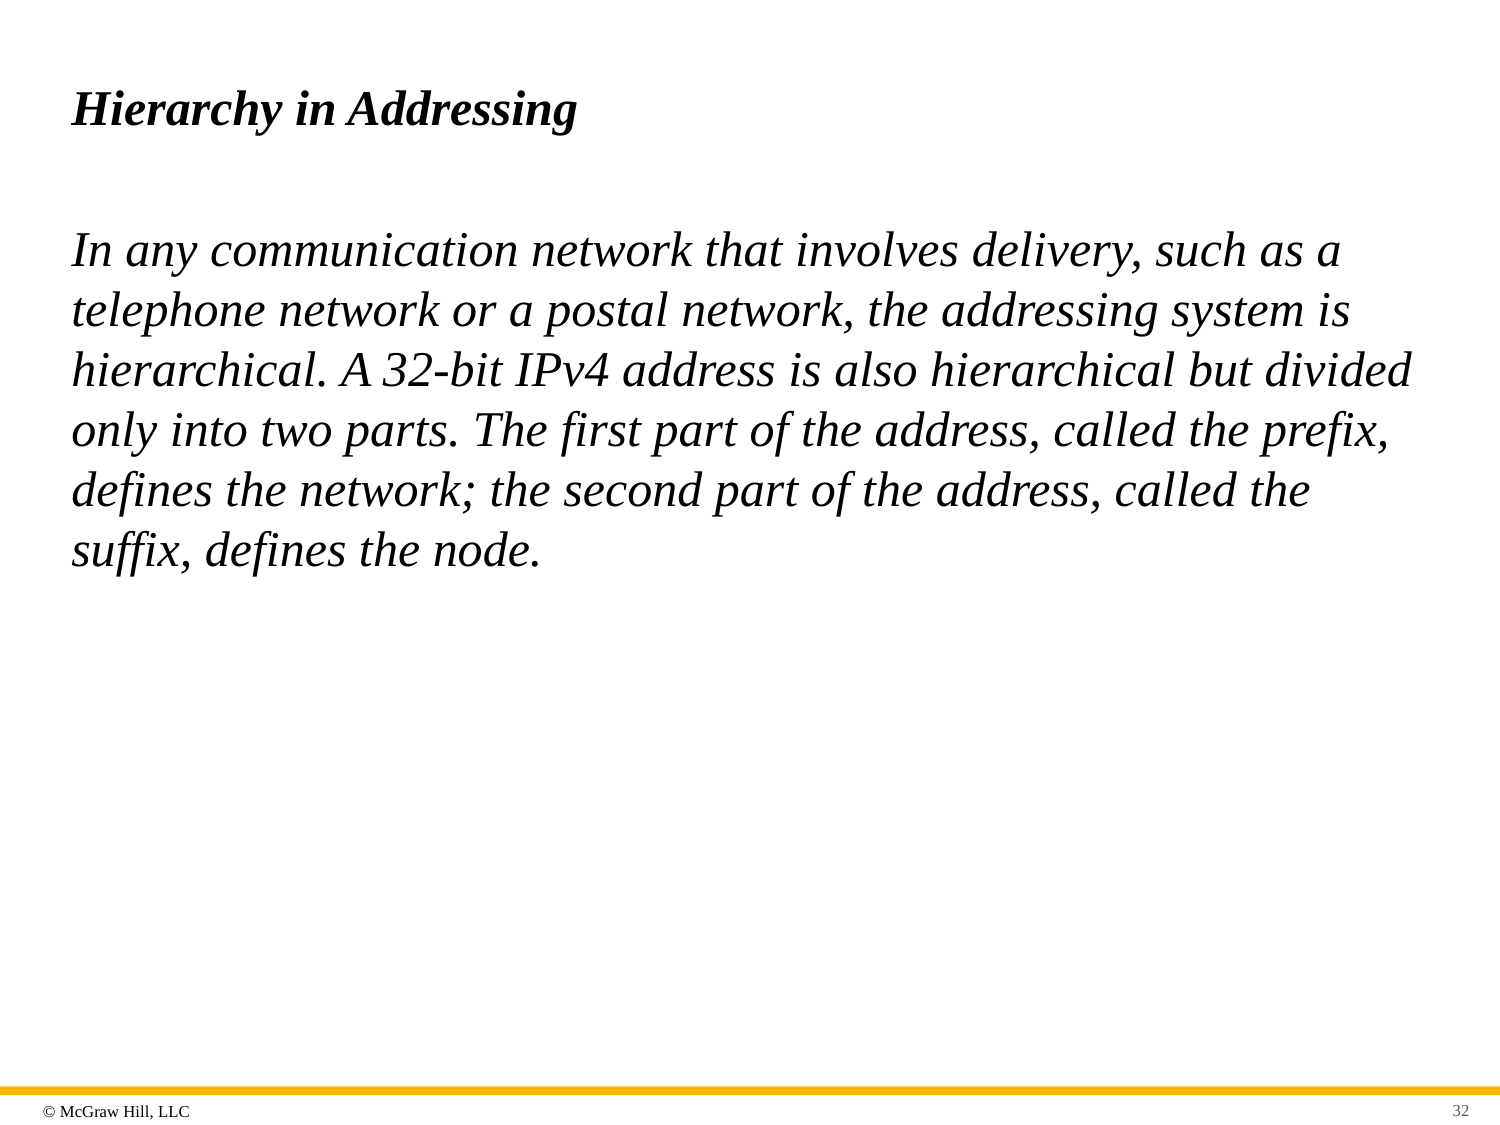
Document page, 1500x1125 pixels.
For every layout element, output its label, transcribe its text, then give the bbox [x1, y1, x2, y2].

slide_number 32 [1418, 1096, 1477, 1123]
list In any communication network that involves delivery, such as a telephone network or a postal network, the addressing system is hierarchical. A 32-bit IPv4 address is also hierarchical but divided only into two parts. The first part of the address, called the prefix, defines the network; the second part of the address, called the suffix, defines the node. [56, 209, 1444, 872]
title Hierarchy in Addressing [56, 50, 1444, 162]
